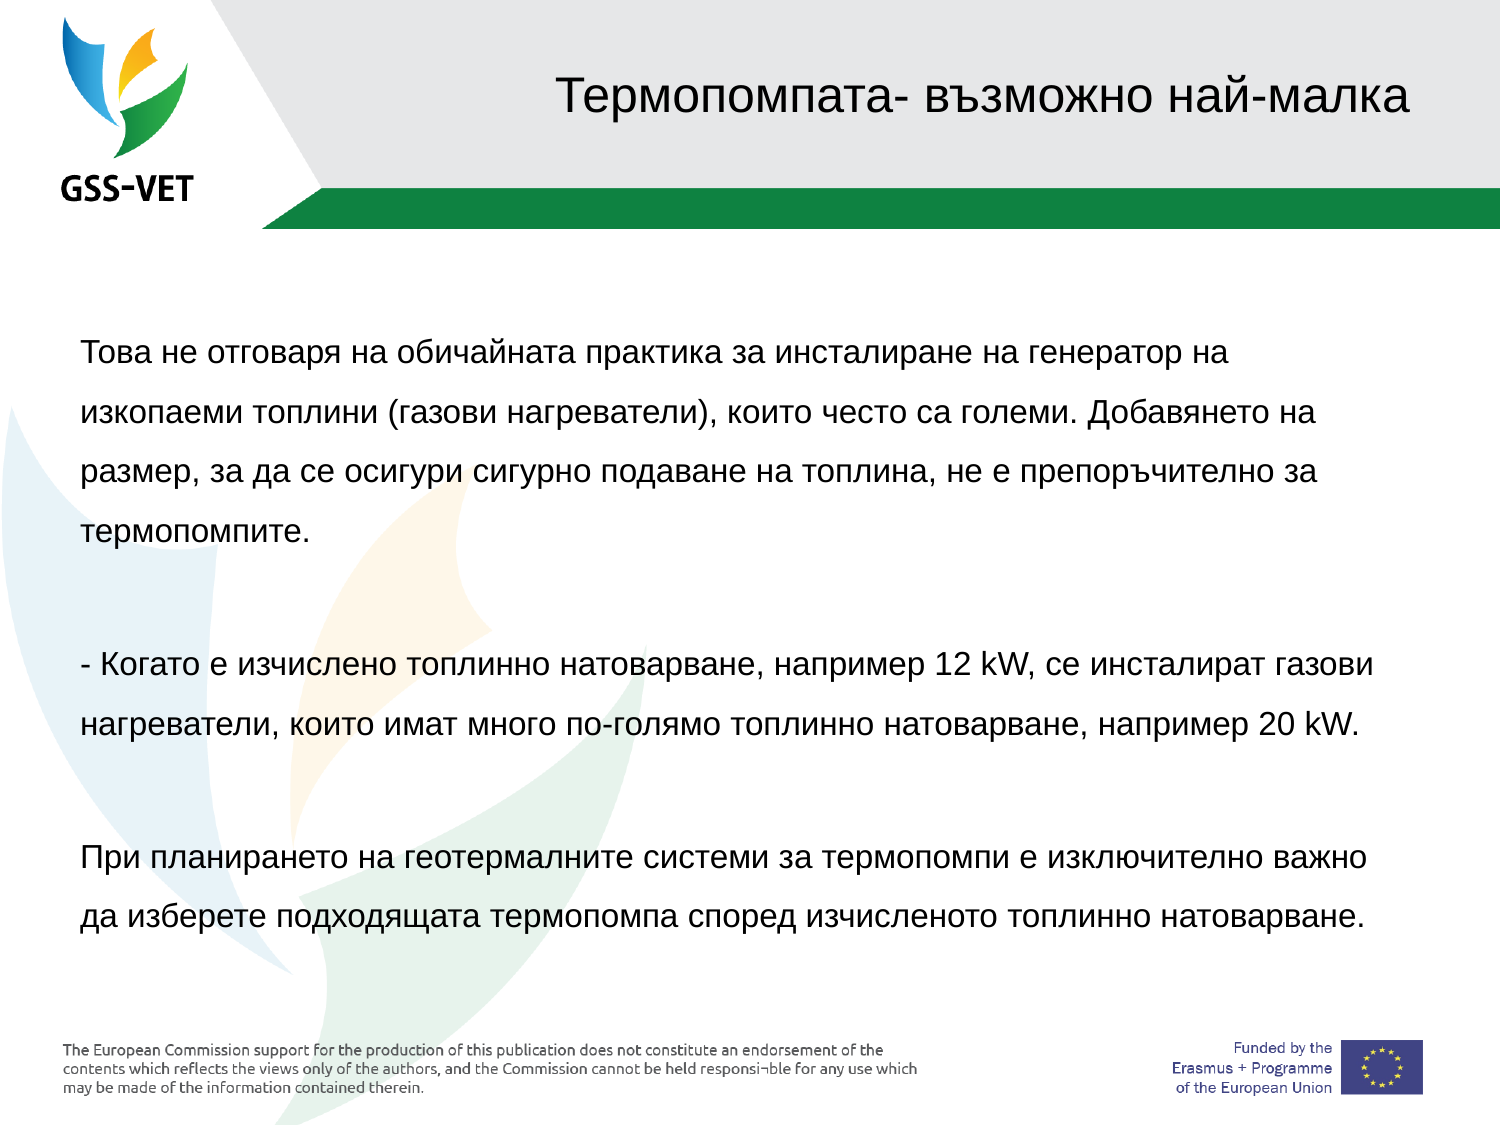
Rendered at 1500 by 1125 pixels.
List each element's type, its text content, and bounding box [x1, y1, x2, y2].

picture [0, 0, 1500, 1125]
title Термопомпата- възможно най-малка [324, 0, 1425, 185]
list Това не отговаря на обичайната практика за инсталиране на генератор на изкопаеми топлини (газови нагреватели), които често са големи. Добавянето на размер, за да се осигури сигурно подаване на топлина, не е препоръчително за термопомпите. - Когато е изчислено топлинно натоварване, например 12 kW, се инсталират газови нагреватели, които имат много по-голямо топлинно натоварване, например 20 kW. При планирането на геотермалните системи за термопомпи е изключително важно да изберете подходящата термопомпа според изчисленото топлинно натоварване. [64, 302, 1415, 1024]
